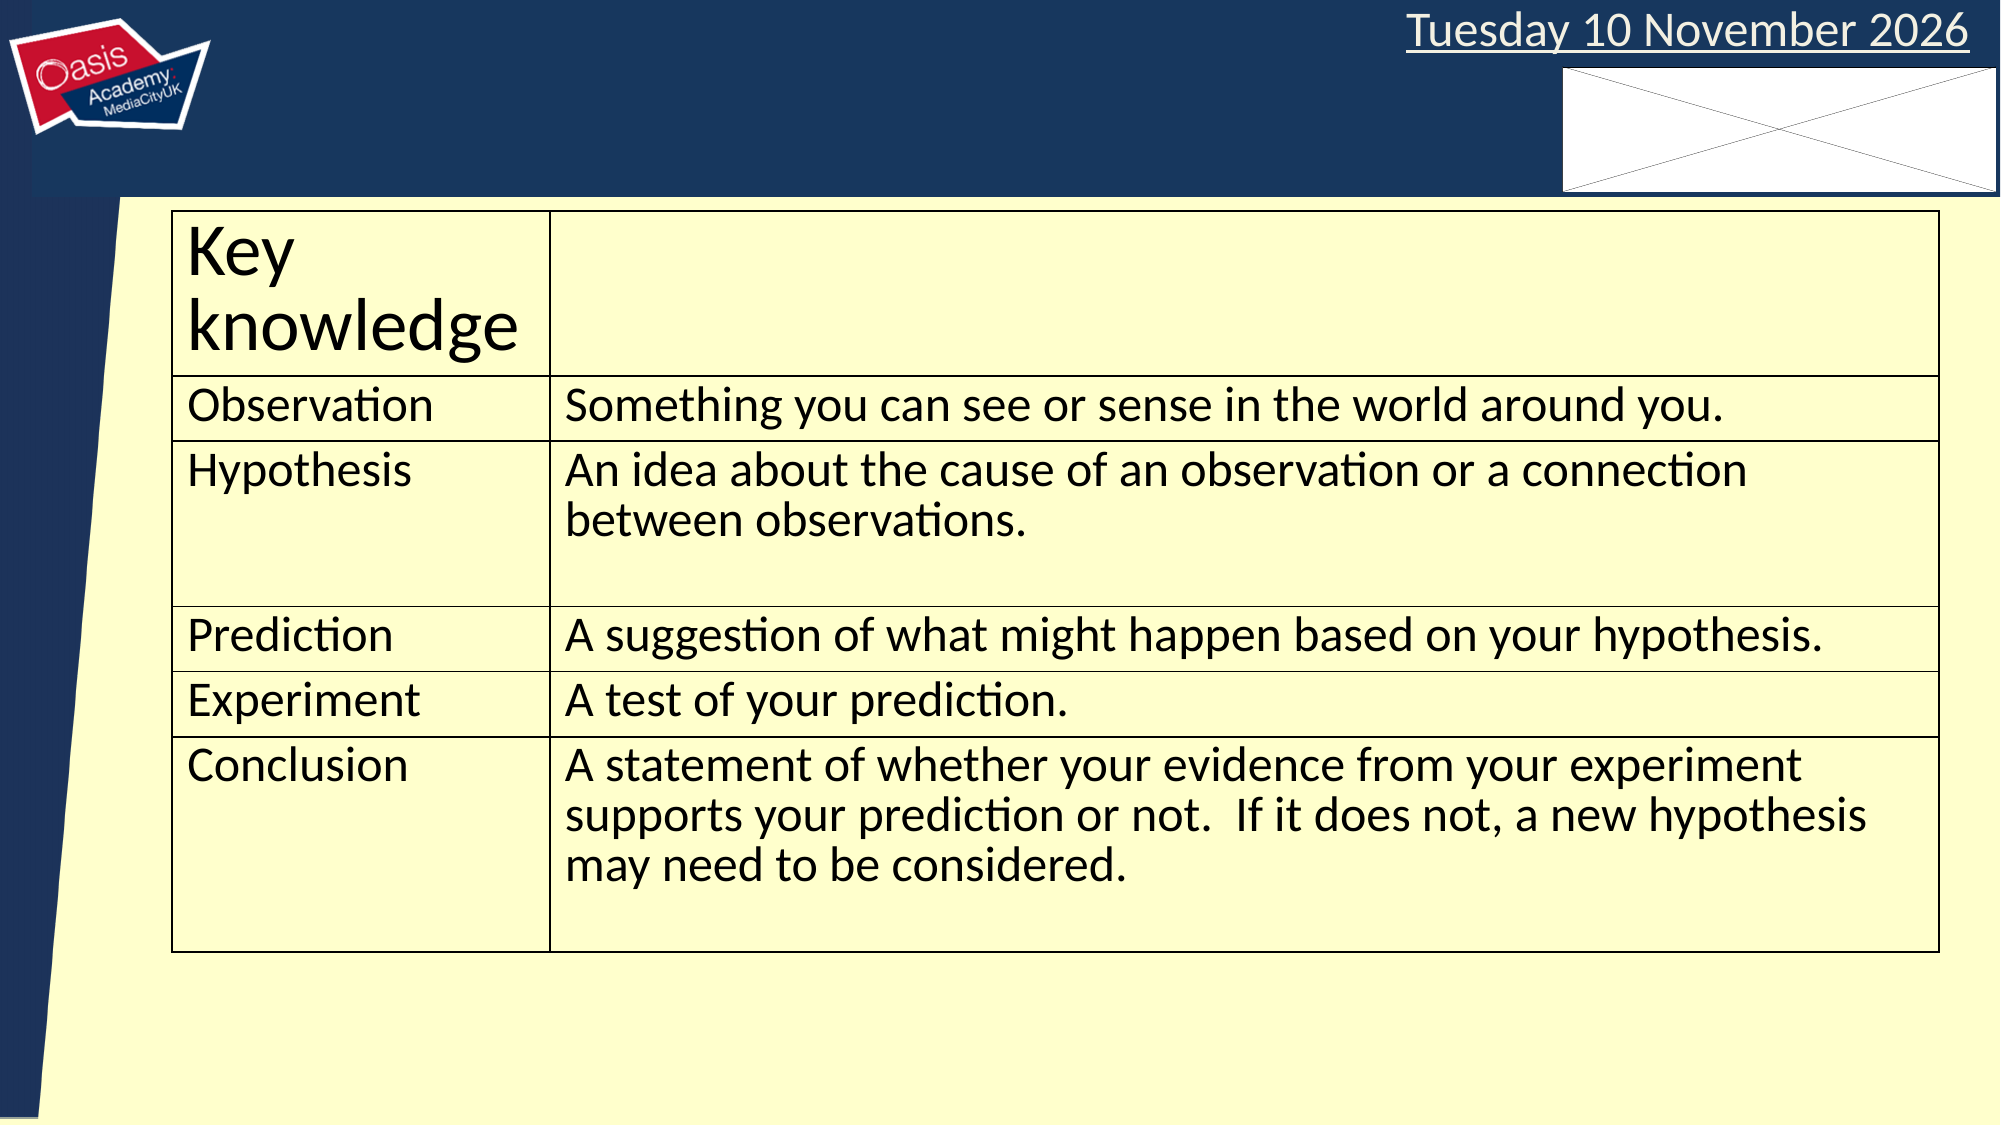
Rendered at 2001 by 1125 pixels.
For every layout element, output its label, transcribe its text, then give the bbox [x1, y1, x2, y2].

table_cell A test of your prediction. [551, 672, 1938, 736]
table_cell Experiment [173, 672, 549, 736]
table_header Key knowledge [173, 212, 549, 375]
table_cell Conclusion [173, 738, 549, 951]
table_header [551, 212, 1938, 375]
table_cell Hypothesis [173, 442, 549, 606]
table_cell A suggestion of what might happen based on your hypothesis. [551, 607, 1938, 671]
picture [0, 0, 211, 1119]
table_cell Prediction [173, 607, 549, 671]
table_cell An idea about the cause of an observation or a connection between observations. [551, 442, 1938, 606]
table_cell A statement of whether your evidence from your experiment supports your prediction or not. If it does not, a new hypothesis may need to be considered. [551, 738, 1938, 951]
table_cell Observation [173, 377, 549, 440]
table_cell Something you can see or sense in the world around you. [551, 377, 1938, 440]
